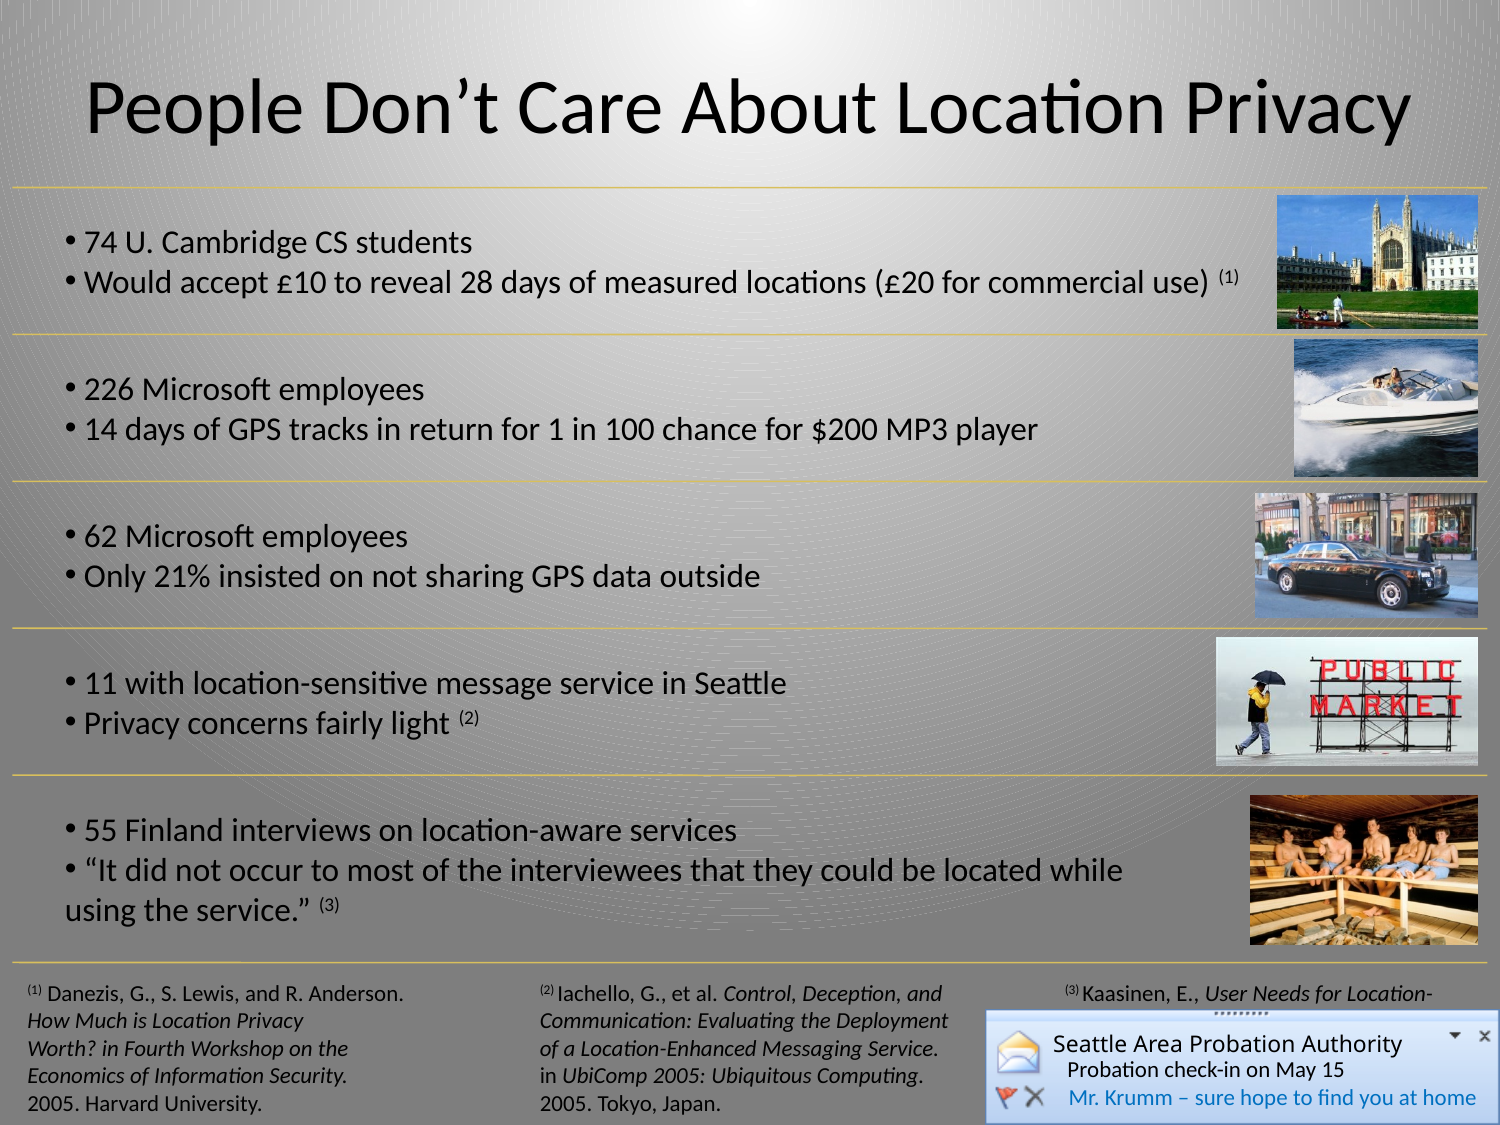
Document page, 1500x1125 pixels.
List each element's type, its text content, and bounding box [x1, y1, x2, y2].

text_box 55 Finland interviews on location-aware services “It did not occur to most of the interviewees that they could be located while using the service.” (3) [50, 800, 1200, 936]
text_box 226 Microsoft employees 14 days of GPS tracks in return for 1 in 100 chance for $200 MP3 player [50, 360, 1200, 455]
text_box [985, 1009, 1500, 1125]
text_box (2) Iachello, G., et al. Control, Deception, and Communication: Evaluating the Deployment of a Location-Enhanced Messaging Service. in UbiComp 2005: Ubiquitous Computing. 2005. Tokyo, Japan. [524, 970, 975, 1123]
picture [1294, 338, 1478, 477]
text_box 74 U. Cambridge CS students Would accept £10 to reveal 28 days of measured locations (£20 for commercial use) (1) [50, 213, 1268, 308]
text_box (1) Danezis, G., S. Lewis, and R. Anderson. How Much is Location Privacy Worth? in Fourth Workshop on the Economics of Information Security. 2005. Harvard University. [12, 970, 463, 1123]
title People Don’t Care About Location Privacy [24, 37, 1475, 168]
picture [1249, 794, 1479, 945]
picture [1216, 637, 1479, 767]
text_box 62 Microsoft employees Only 21% insisted on not sharing GPS data outside [50, 506, 1200, 602]
text_box 11 with location-sensitive message service in Seattle Privacy concerns fairly light (2) [50, 653, 1200, 749]
picture [1255, 492, 1478, 618]
text_box (3) Kaasinen, E., User Needs for Location-Aware Mobile Services. Personal and Ubiquitous Computing, 2003. 7(1): p. 70-79. [1049, 970, 1500, 998]
picture [1277, 194, 1479, 329]
